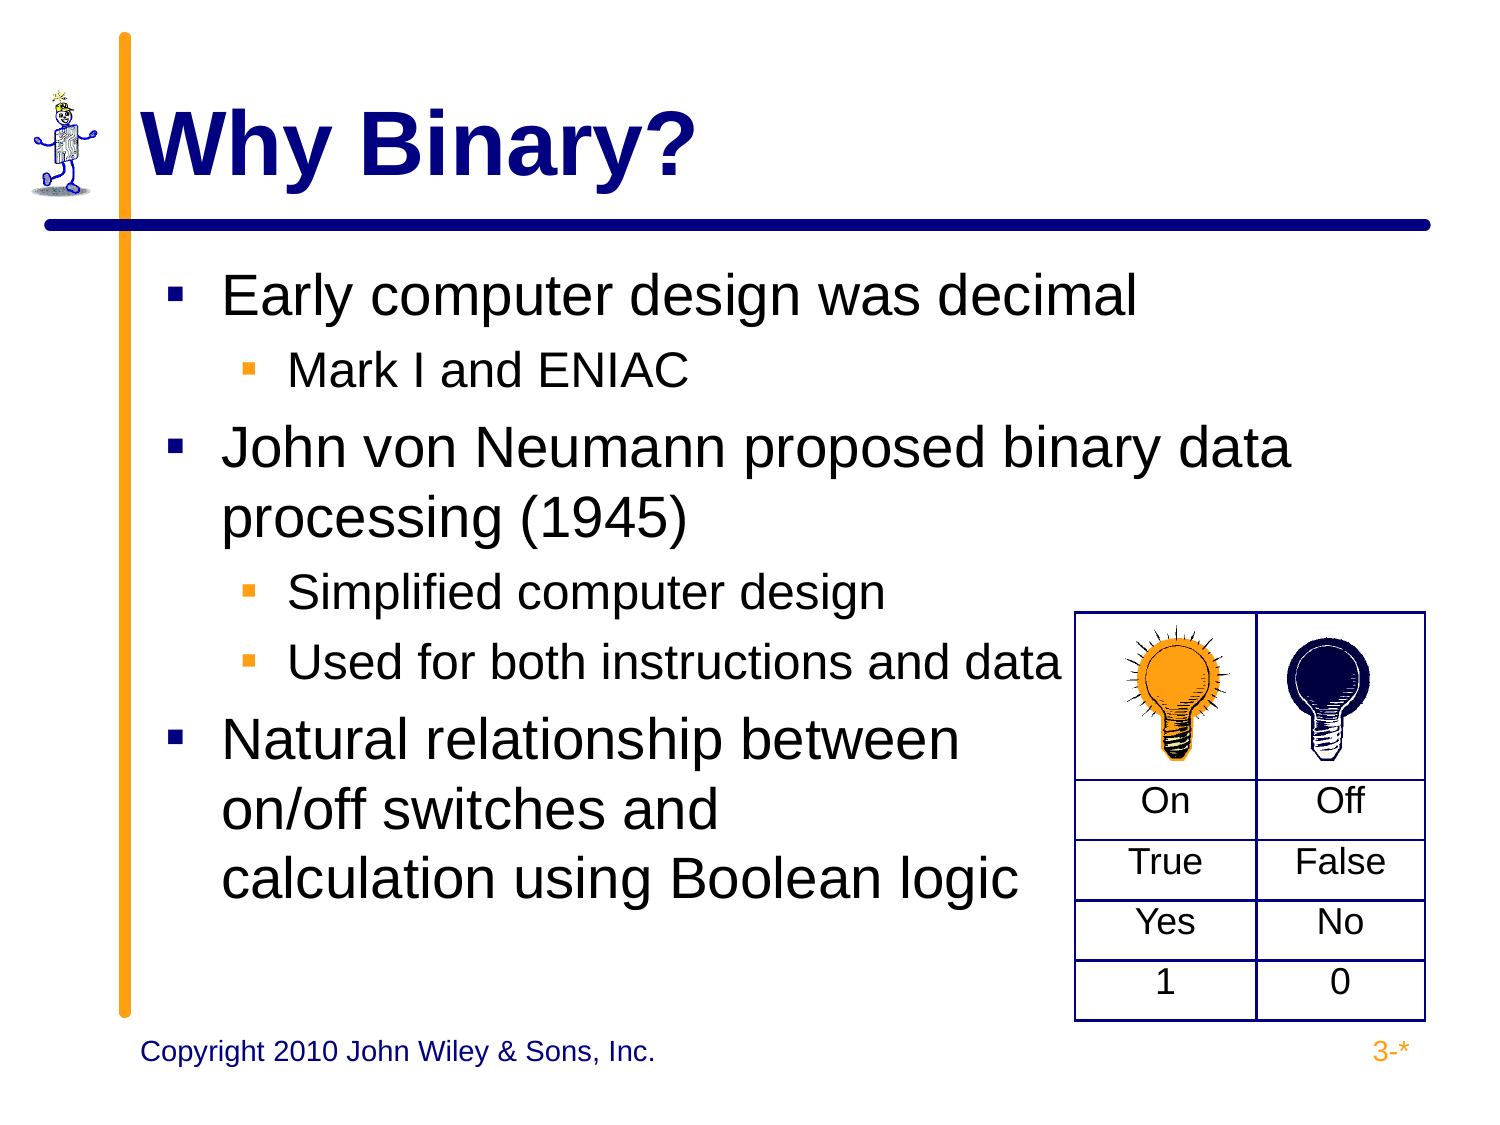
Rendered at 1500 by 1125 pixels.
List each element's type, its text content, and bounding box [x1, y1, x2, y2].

title Why Binary? [125, 37, 1425, 241]
table_cell No [1258, 902, 1424, 959]
text_box Copyright 2010 John Wiley & Sons, Inc. [125, 1024, 675, 1075]
picture [1124, 624, 1232, 762]
table_cell 1 [1076, 962, 1255, 1019]
table_cell 0 [1258, 962, 1424, 1019]
table_cell True [1076, 841, 1255, 899]
table_cell Yes [1076, 902, 1255, 959]
table_cell On [1076, 781, 1255, 839]
picture [24, 87, 105, 204]
picture [1274, 624, 1382, 762]
table_cell Off [1258, 781, 1424, 839]
table_header [1258, 614, 1424, 779]
text_box 3-* [1074, 1024, 1425, 1075]
list Early computer design was decimal Mark I and ENIAC John von Neumann proposed binary data processing (1945) Simplified computer design Used for both instructions and data Natural relationship between on/off switches and calculation using Boolean logic [150, 249, 1413, 1000]
table_cell False [1258, 841, 1424, 899]
table_header [1076, 614, 1255, 779]
